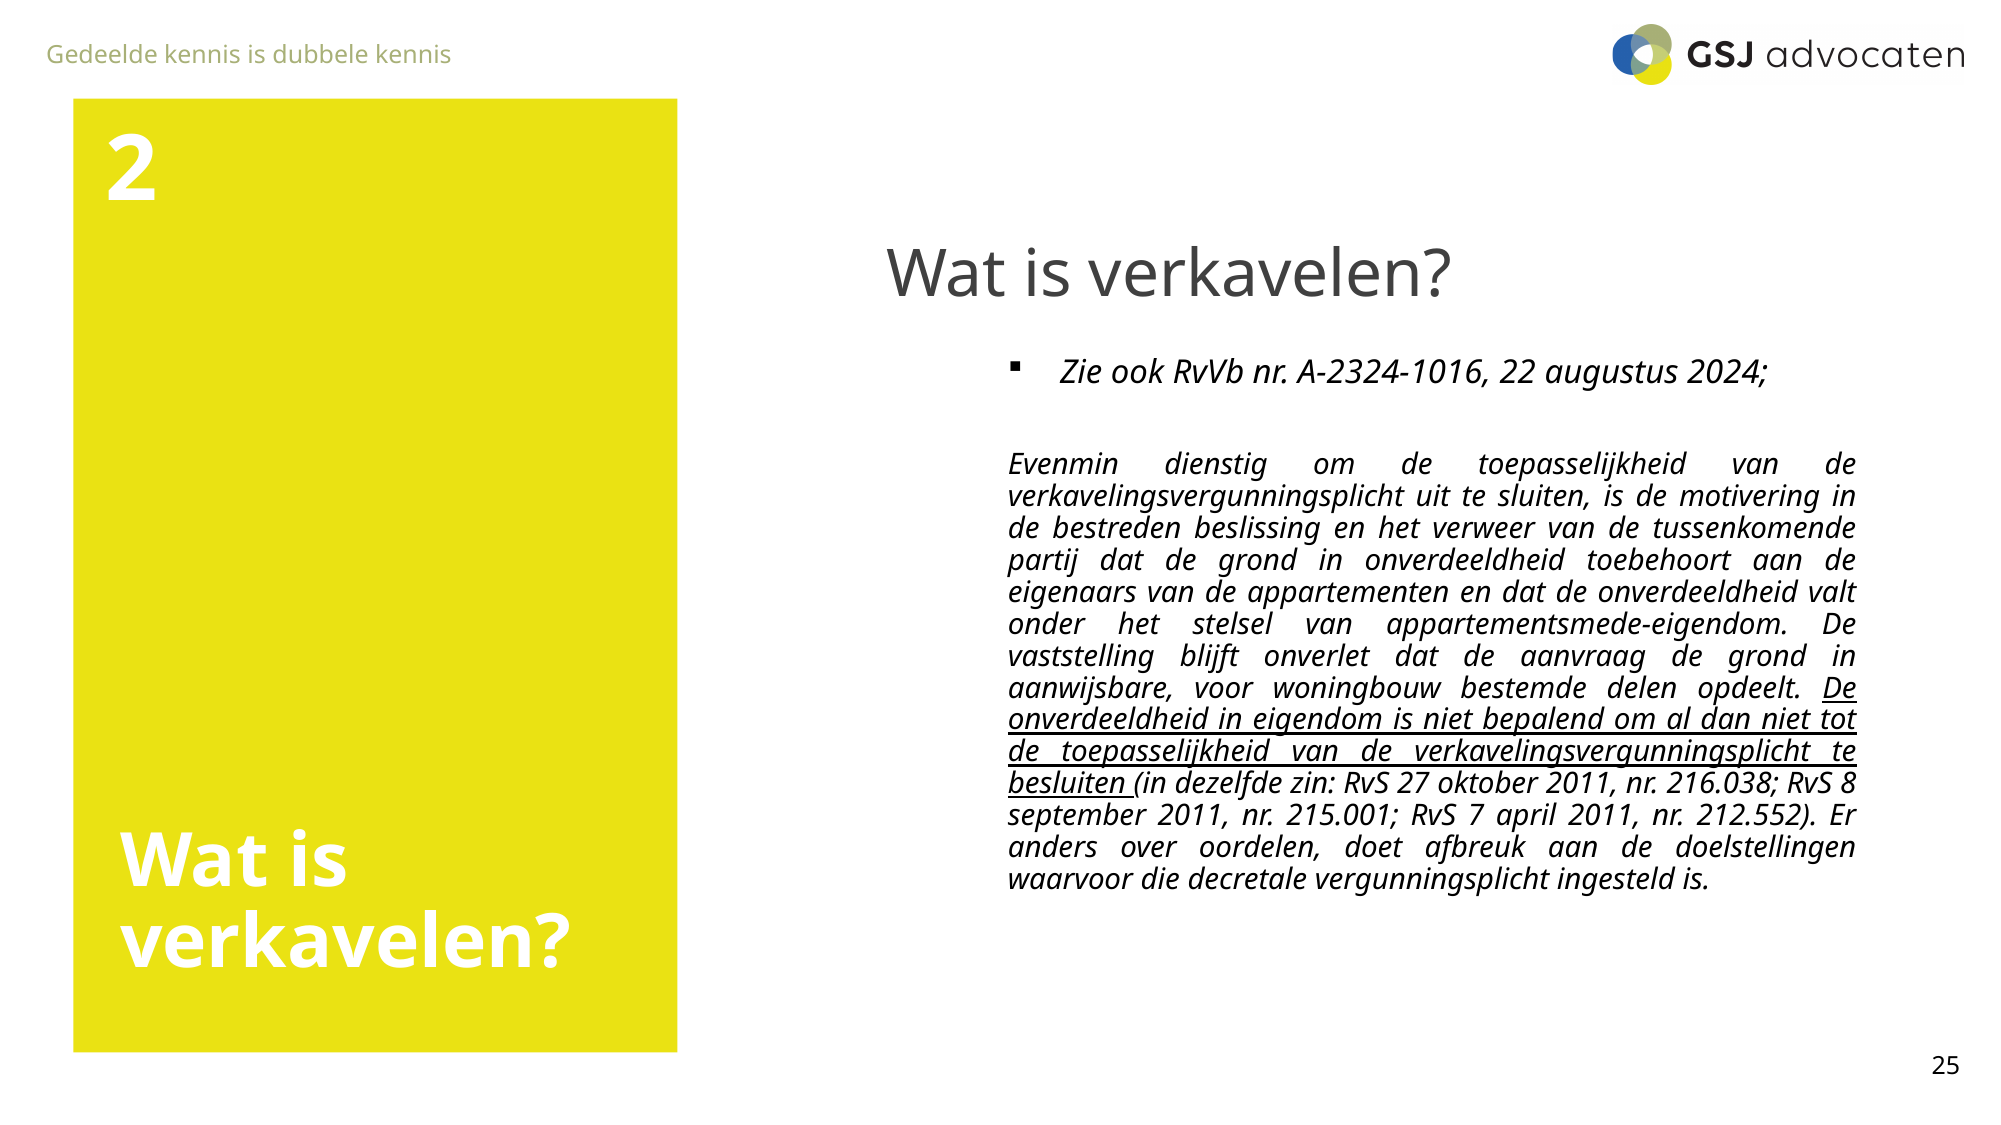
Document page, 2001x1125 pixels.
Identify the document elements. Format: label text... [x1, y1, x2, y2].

text_box 2 [90, 113, 462, 214]
title Wat is verkavelen? [105, 814, 624, 1029]
list Wat is verkavelen? Zie ook RvVb nr. A-2324-1016, 22 augustus 2024; Evenmin dienstig om de toepasselijkheid van de verkavelingsvergunningsplicht uit te sluiten, is de motivering in de bestreden beslissing en het verweer van de tussenkomende partij dat de grond in onverdeeldheid toebehoort aan de eigenaars van de appartementen en dat de onverdeeldheid valt onder het stelsel van appartementsmede-eigendom. De vaststelling blijft onverlet dat de aanvraag de grond in aanwijsbare, voor woningbouw bestemde delen opdeelt. De onverdeeldheid in eigendom is niet bepalend om al dan niet tot de toepasselijkheid van de verkavelingsvergunningsplicht te besluiten (in dezelfde zin: RvS 27 oktober 2011, nr. 216.038; RvS 8 september 2011, nr. 215.001; RvS 7 april 2011, nr. 212.552). Er anders over oordelen, doet afbreuk aan de doelstellingen waarvoor die decretale vergunningsplicht ingesteld is. [801, 232, 1872, 914]
slide_number 25 [1524, 1042, 1975, 1103]
picture [1612, 24, 1964, 85]
